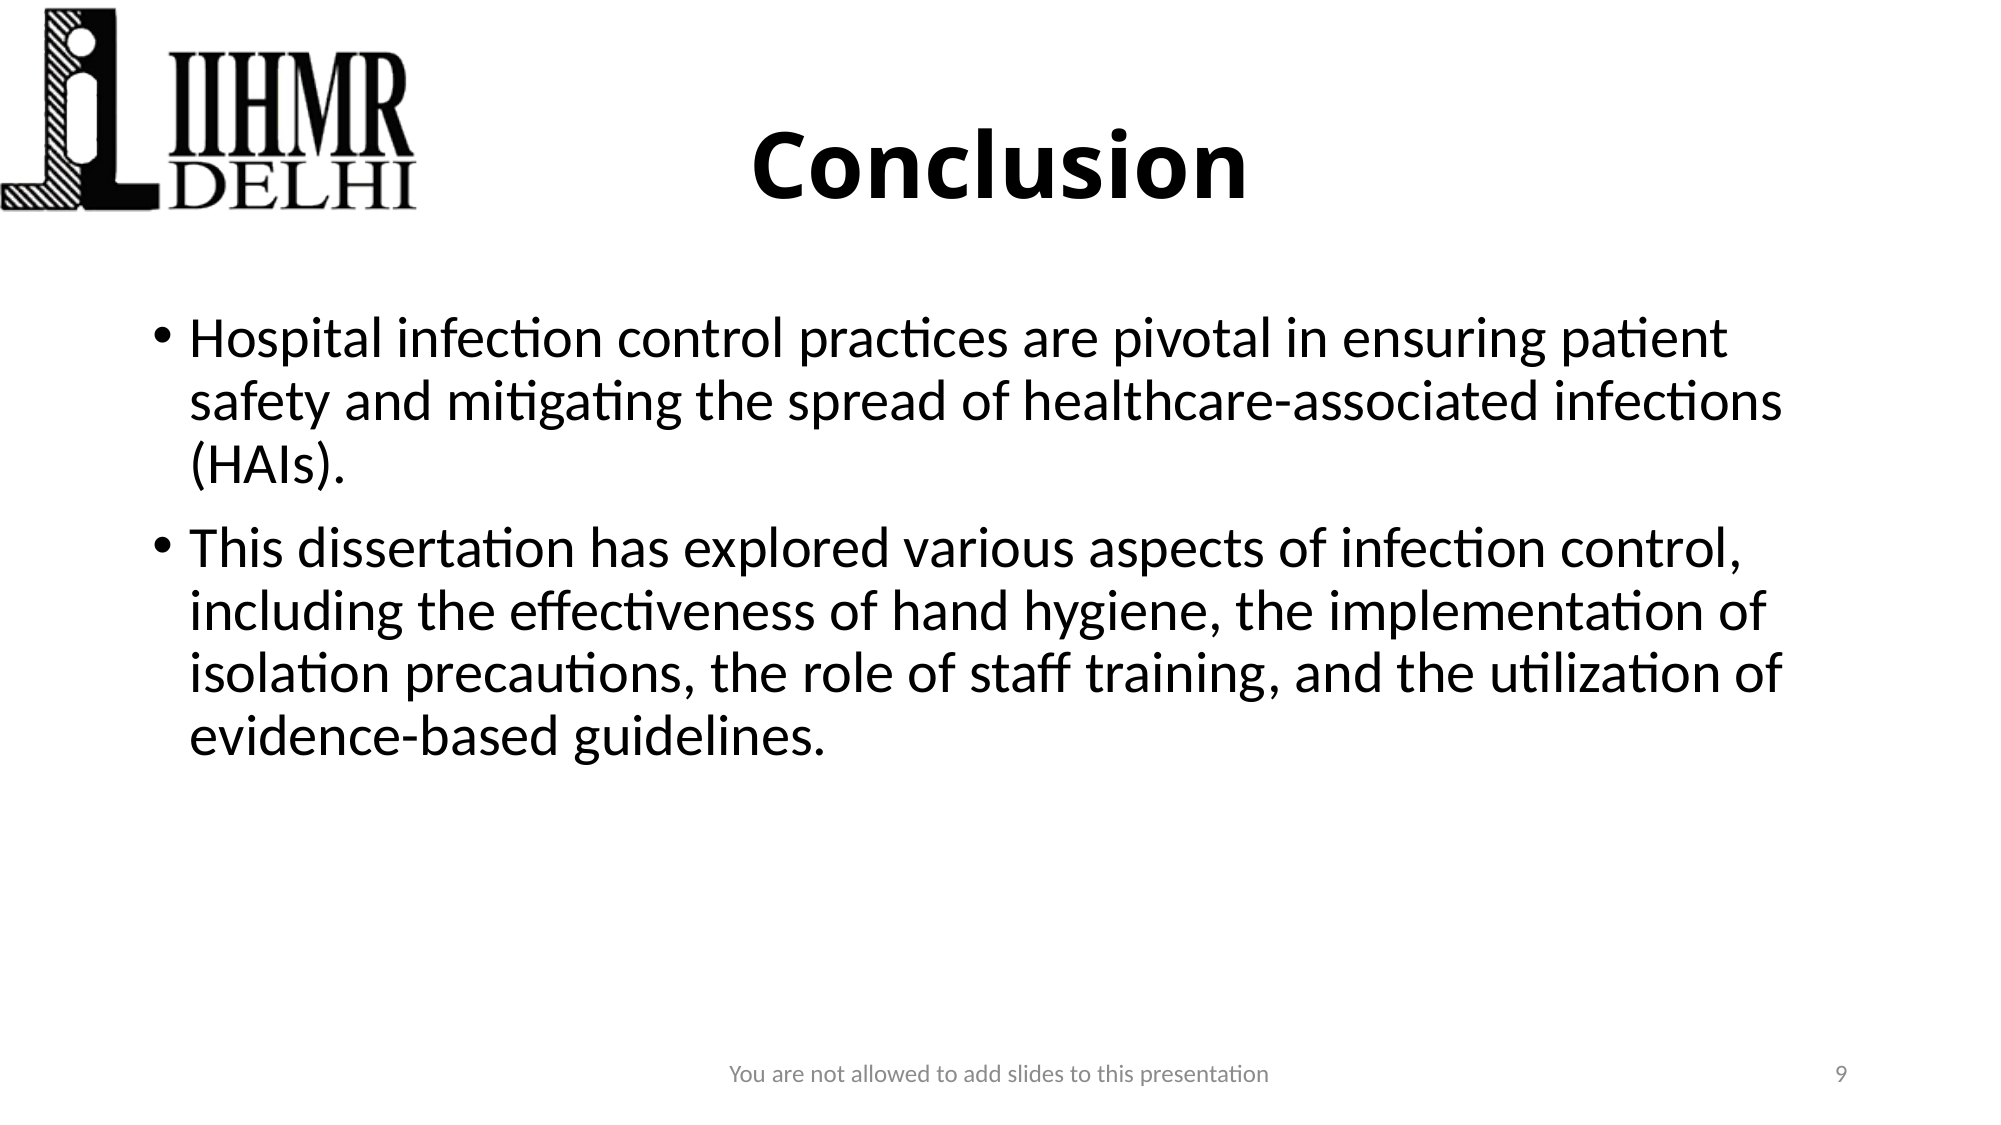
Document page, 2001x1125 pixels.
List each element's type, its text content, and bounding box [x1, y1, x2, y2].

slide_number 9 [1412, 1042, 1863, 1103]
title Conclusion [137, 59, 1863, 278]
picture [0, 3, 443, 213]
footer You are not allowed to add slides to this presentation [662, 1042, 1338, 1103]
list Hospital infection control practices are pivotal in ensuring patient safety and mitigating the spread of healthcare-associated infections (HAIs). This dissertation has explored various aspects of infection control, including the effectiveness of hand hygiene, the implementation of isolation precautions, the role of staff training, and the utilization of evidence-based guidelines. [137, 299, 1863, 1014]
